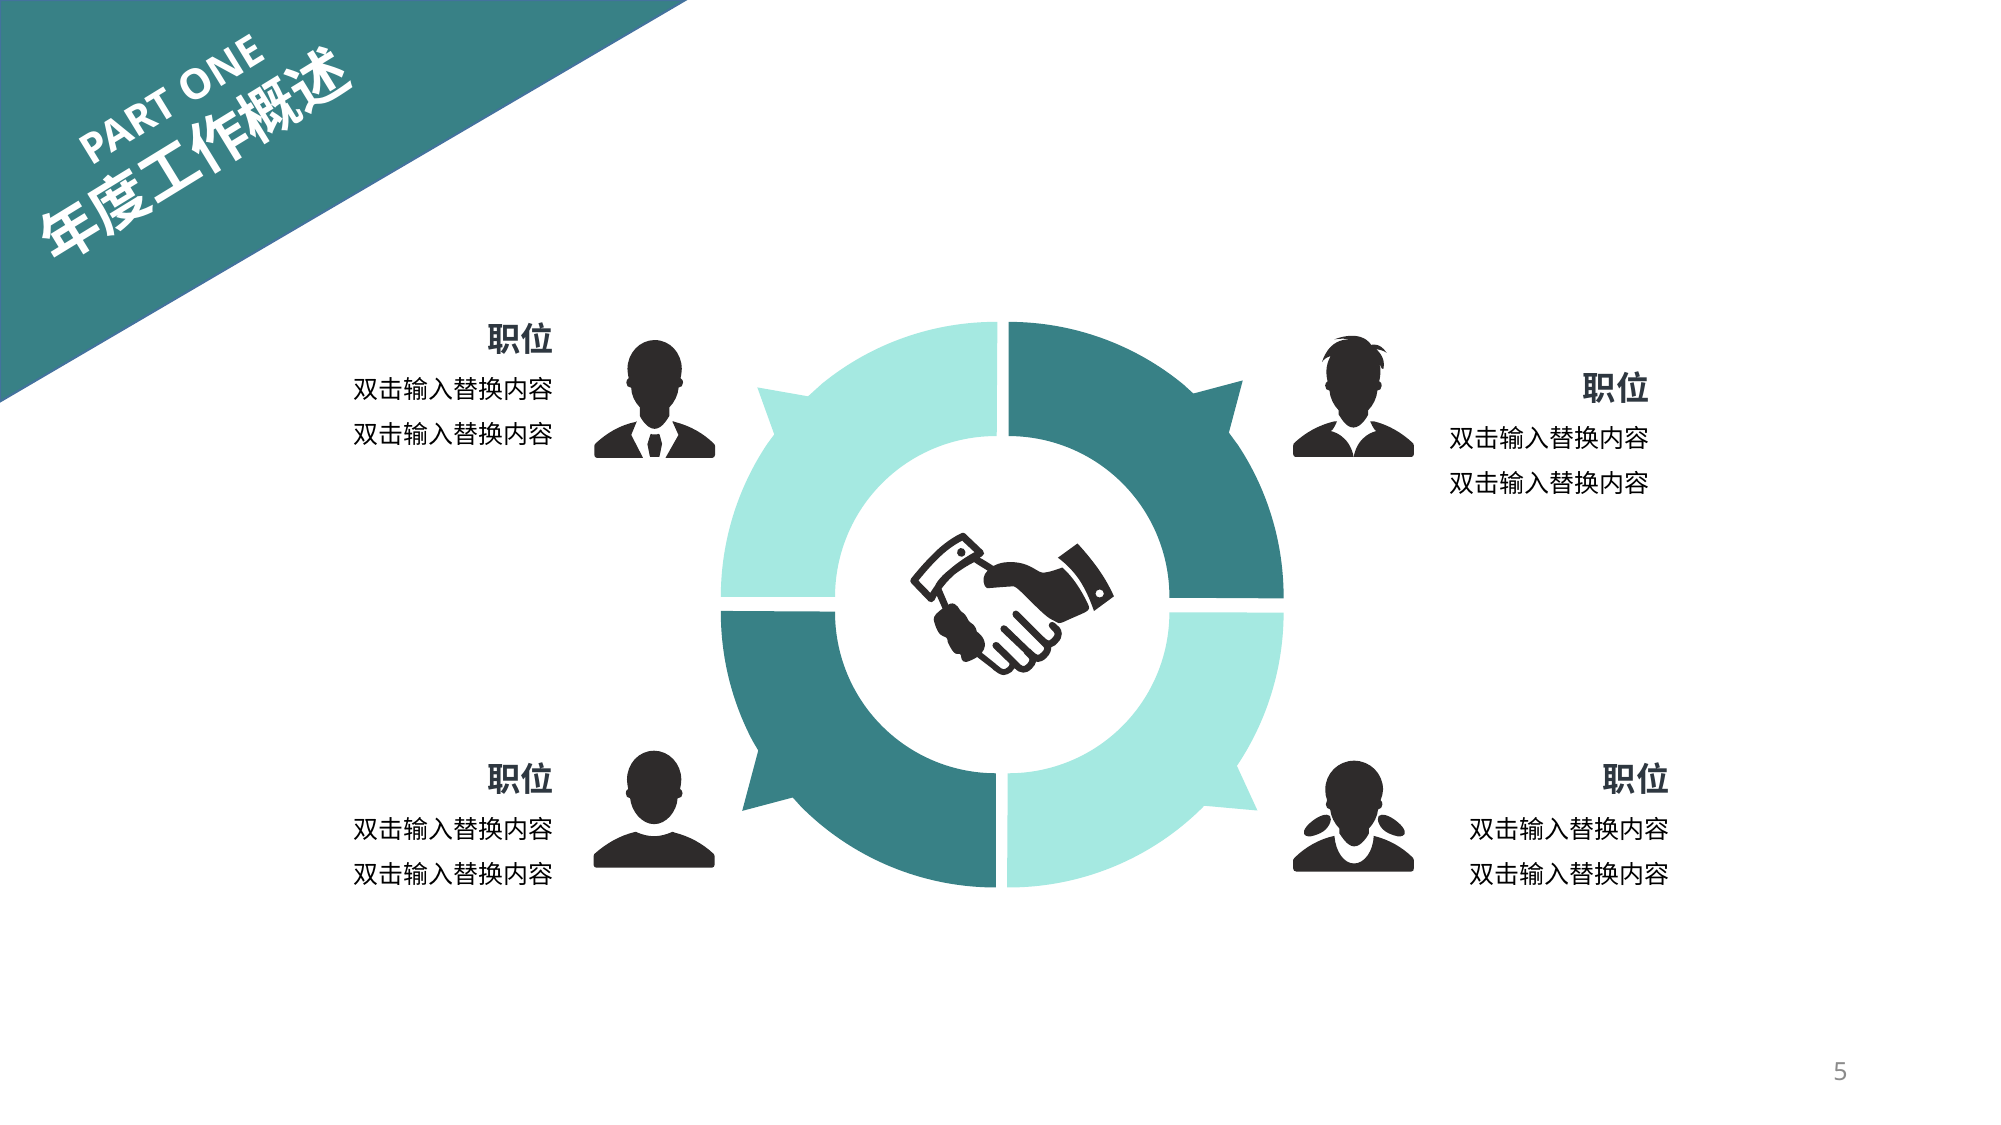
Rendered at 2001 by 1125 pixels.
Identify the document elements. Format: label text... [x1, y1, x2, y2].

text_box [1007, 612, 1284, 888]
text_box [720, 610, 996, 888]
text_box [720, 329, 932, 597]
text_box [1082, 331, 1284, 599]
text_box [0, 0, 688, 403]
text_box 职位 双击输入替换内容双击输入替换内容 [333, 291, 569, 456]
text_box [1293, 760, 1414, 872]
text_box 职位 双击输入替换内容双击输入替换内容 [333, 731, 569, 896]
text_box dolor sit am [893, 321, 1270, 732]
text_box [1008, 321, 1064, 363]
text_box [959, 321, 998, 353]
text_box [1293, 328, 1414, 457]
text_box PART ONE 年度工作概述 [0, 0, 389, 290]
text_box 职位 双击输入替换内容双击输入替换内容 [1449, 731, 1685, 896]
text_box 职位 双击输入替换内容双击输入替换内容 [1429, 340, 1664, 505]
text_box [909, 532, 1114, 676]
text_box dolor sit at [735, 314, 1011, 720]
slide_number 5 [1412, 1042, 1863, 1103]
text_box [594, 340, 716, 458]
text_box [593, 750, 715, 868]
